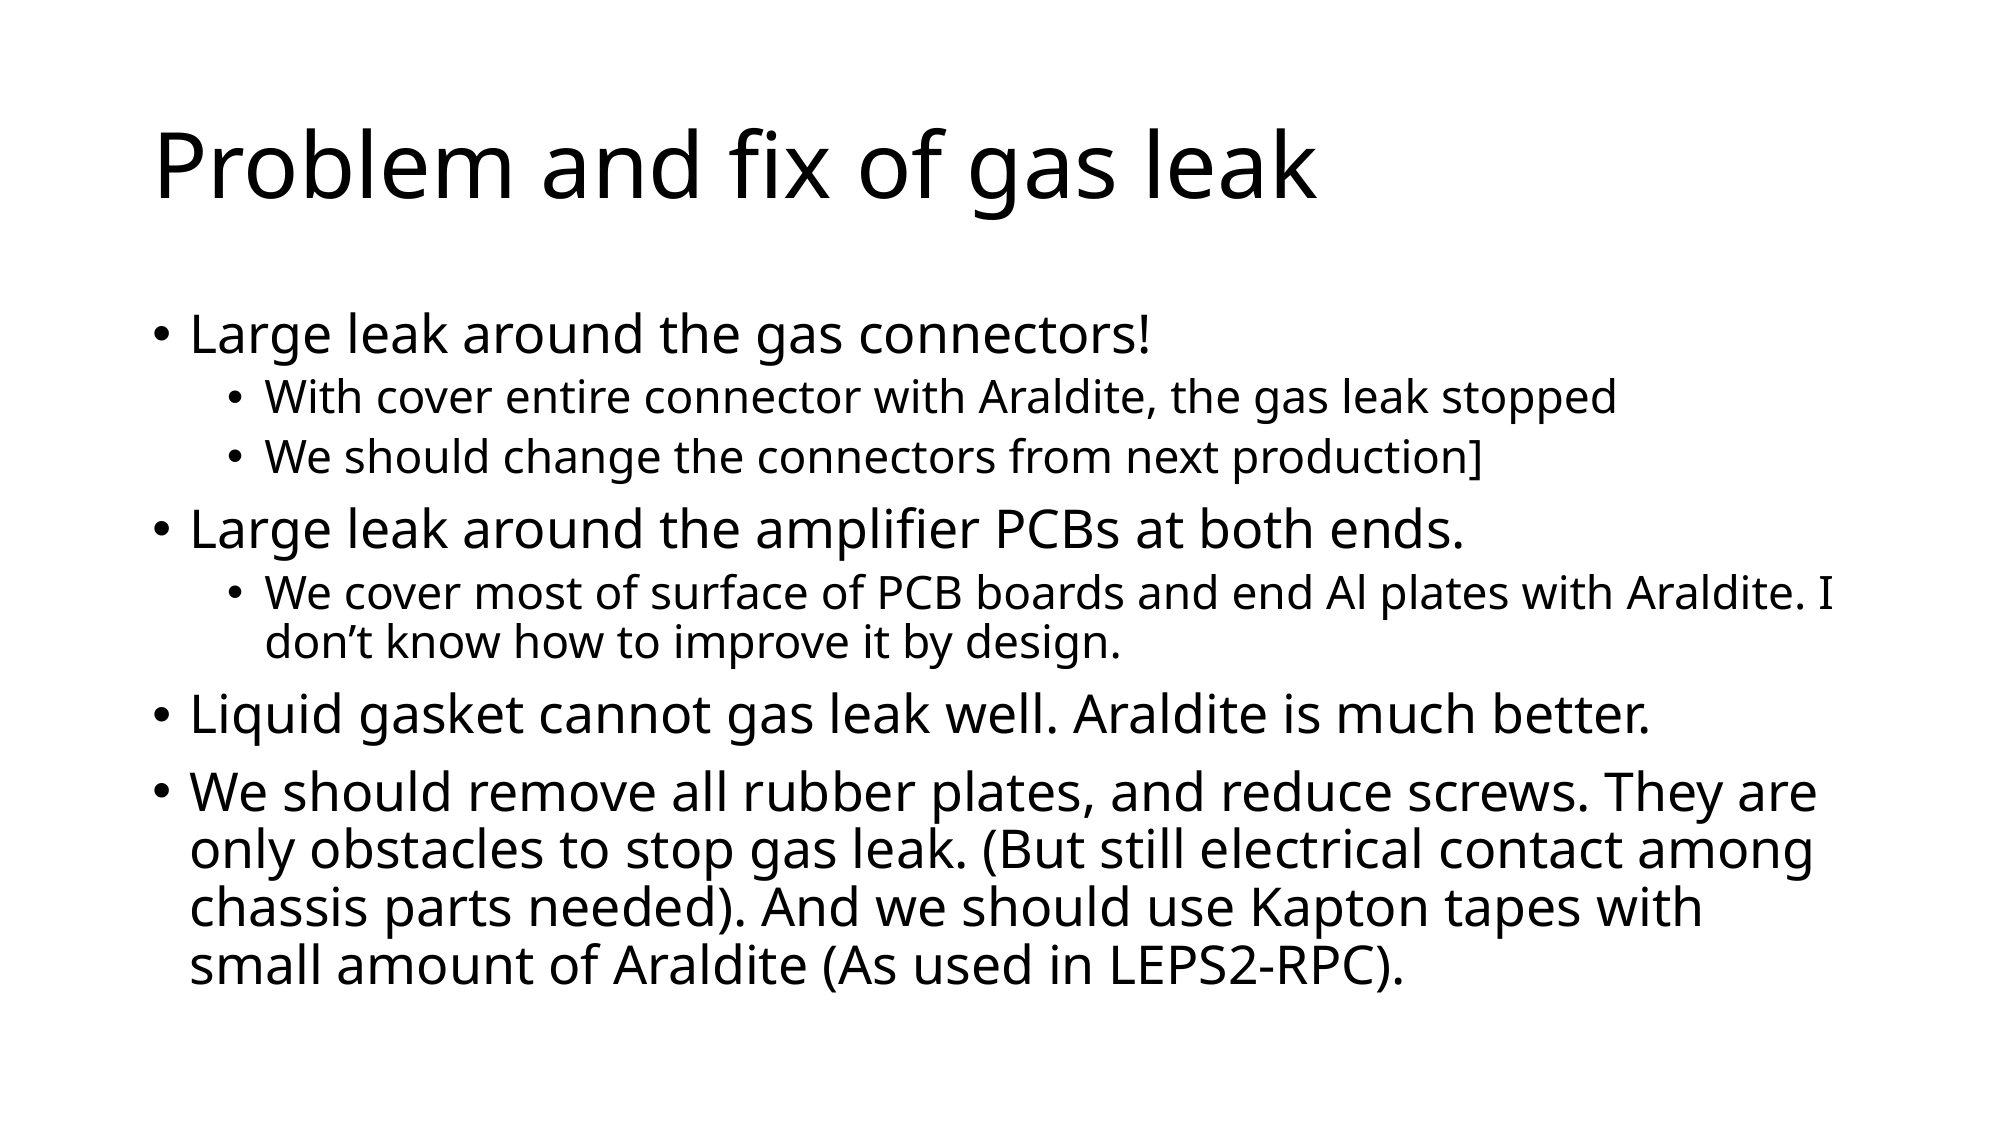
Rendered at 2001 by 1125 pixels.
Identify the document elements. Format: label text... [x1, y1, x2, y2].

title Problem and fix of gas leak [137, 59, 1863, 278]
list Large leak around the gas connectors! With cover entire connector with Araldite, the gas leak stopped We should change the connectors from next production] Large leak around the amplifier PCBs at both ends. We cover most of surface of PCB boards and end Al plates with Araldite. I don’t know how to improve it by design. Liquid gasket cannot gas leak well. Araldite is much better. We should remove all rubber plates, and reduce screws. They are only obstacles to stop gas leak. (But still electrical contact among chassis parts needed). And we should use Kapton tapes with small amount of Araldite (As used in LEPS2-RPC). [137, 299, 1863, 1014]
